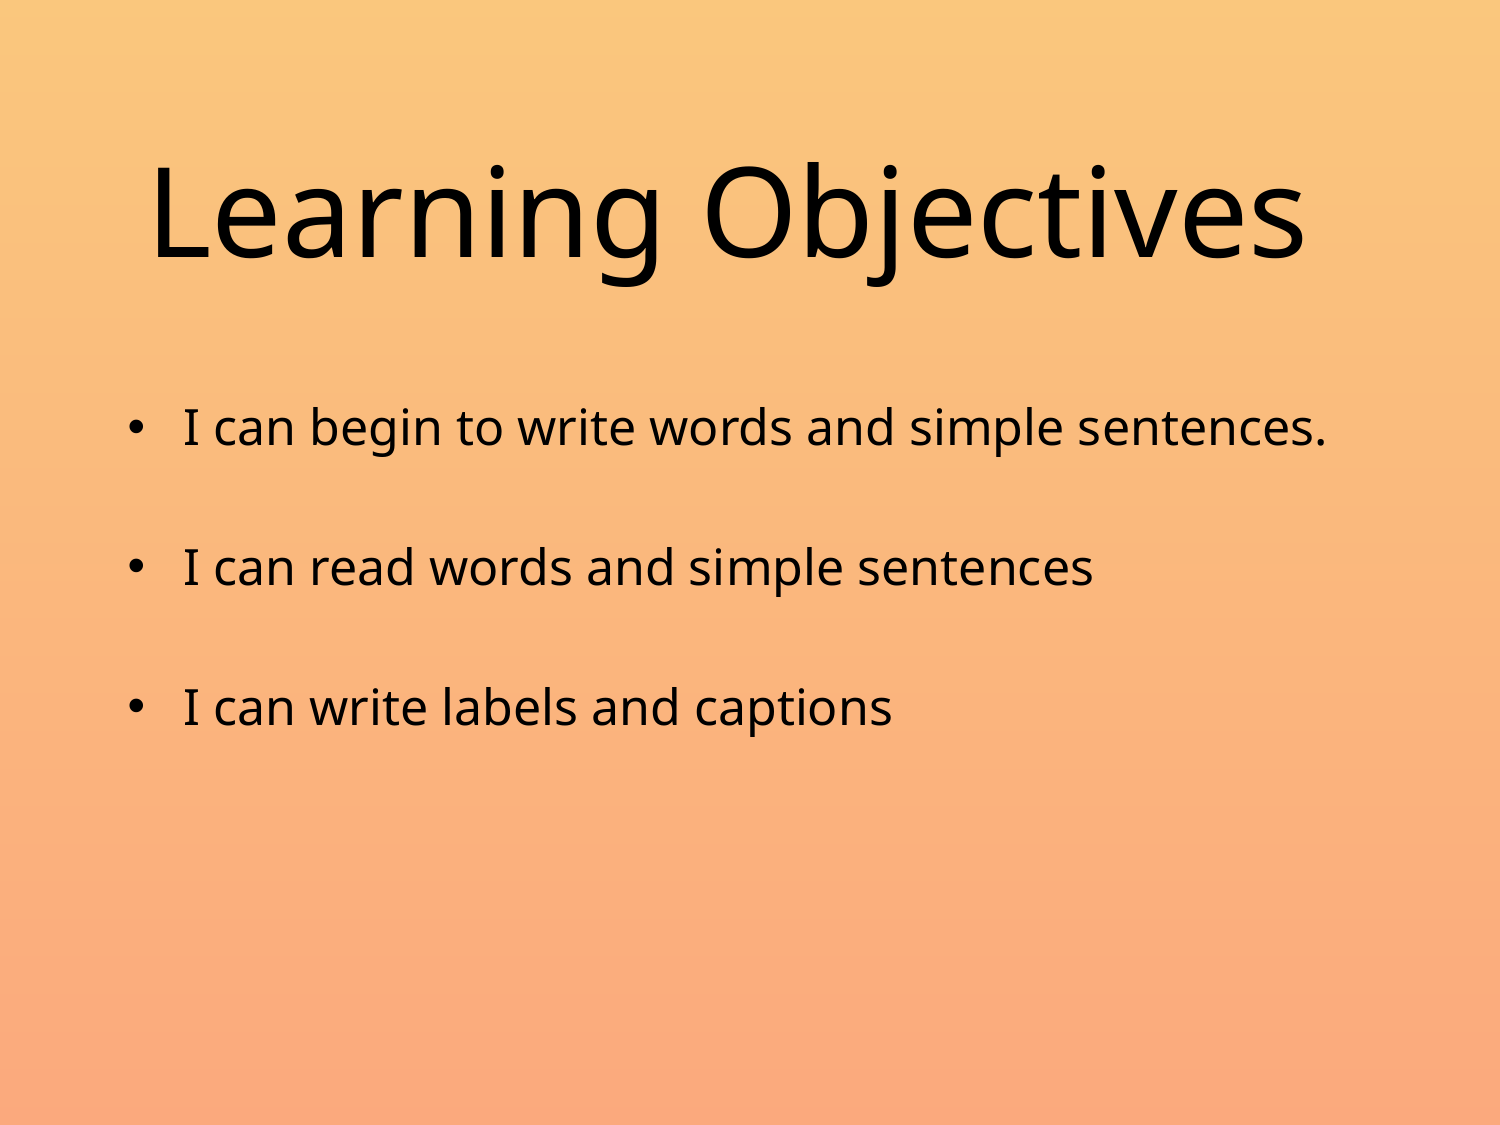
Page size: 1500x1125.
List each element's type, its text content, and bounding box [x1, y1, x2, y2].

title Learning Objectives [53, 113, 1404, 302]
list I can begin to write words and simple sentences. I can read words and simple sentences I can write labels and captions [112, 388, 1388, 950]
